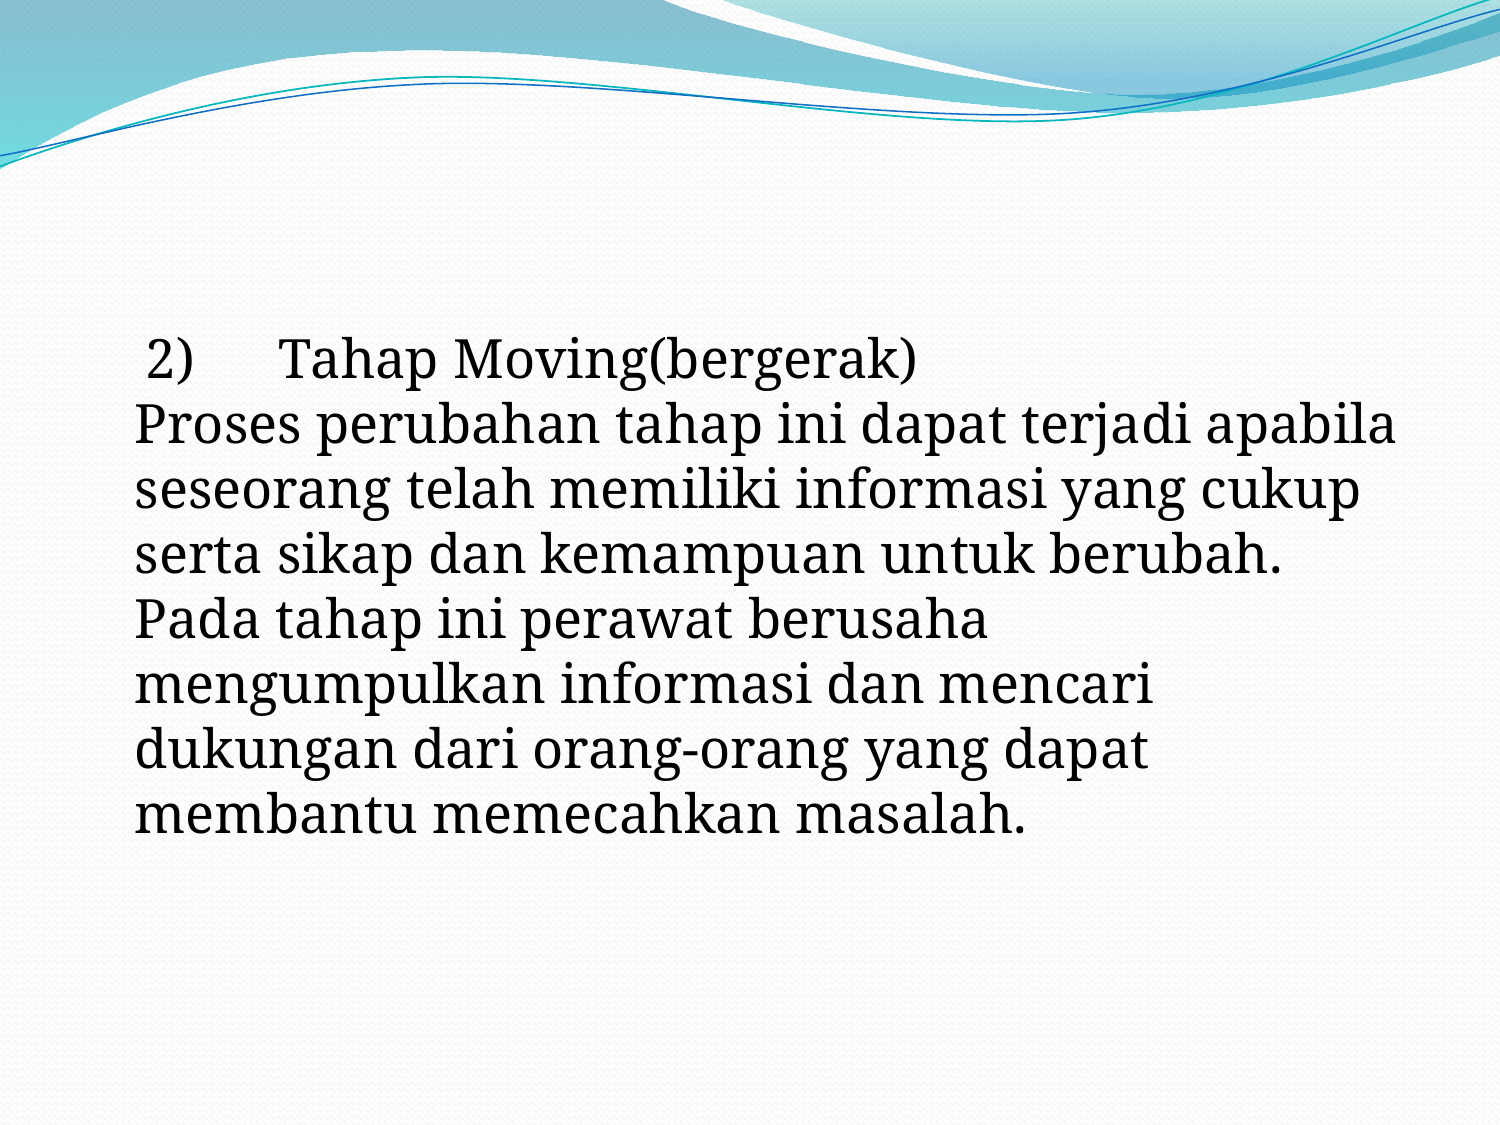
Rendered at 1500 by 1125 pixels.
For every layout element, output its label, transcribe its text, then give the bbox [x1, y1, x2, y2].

list 2) Tahap Moving(bergerak) Proses perubahan tahap ini dapat terjadi apabila seseorang telah memiliki informasi yang cukup serta sikap dan kemampuan untuk berubah. Pada tahap ini perawat berusaha mengumpulkan informasi dan mencari dukungan dari orang-orang yang dapat membantu memecahkan masalah. [75, 317, 1425, 1038]
